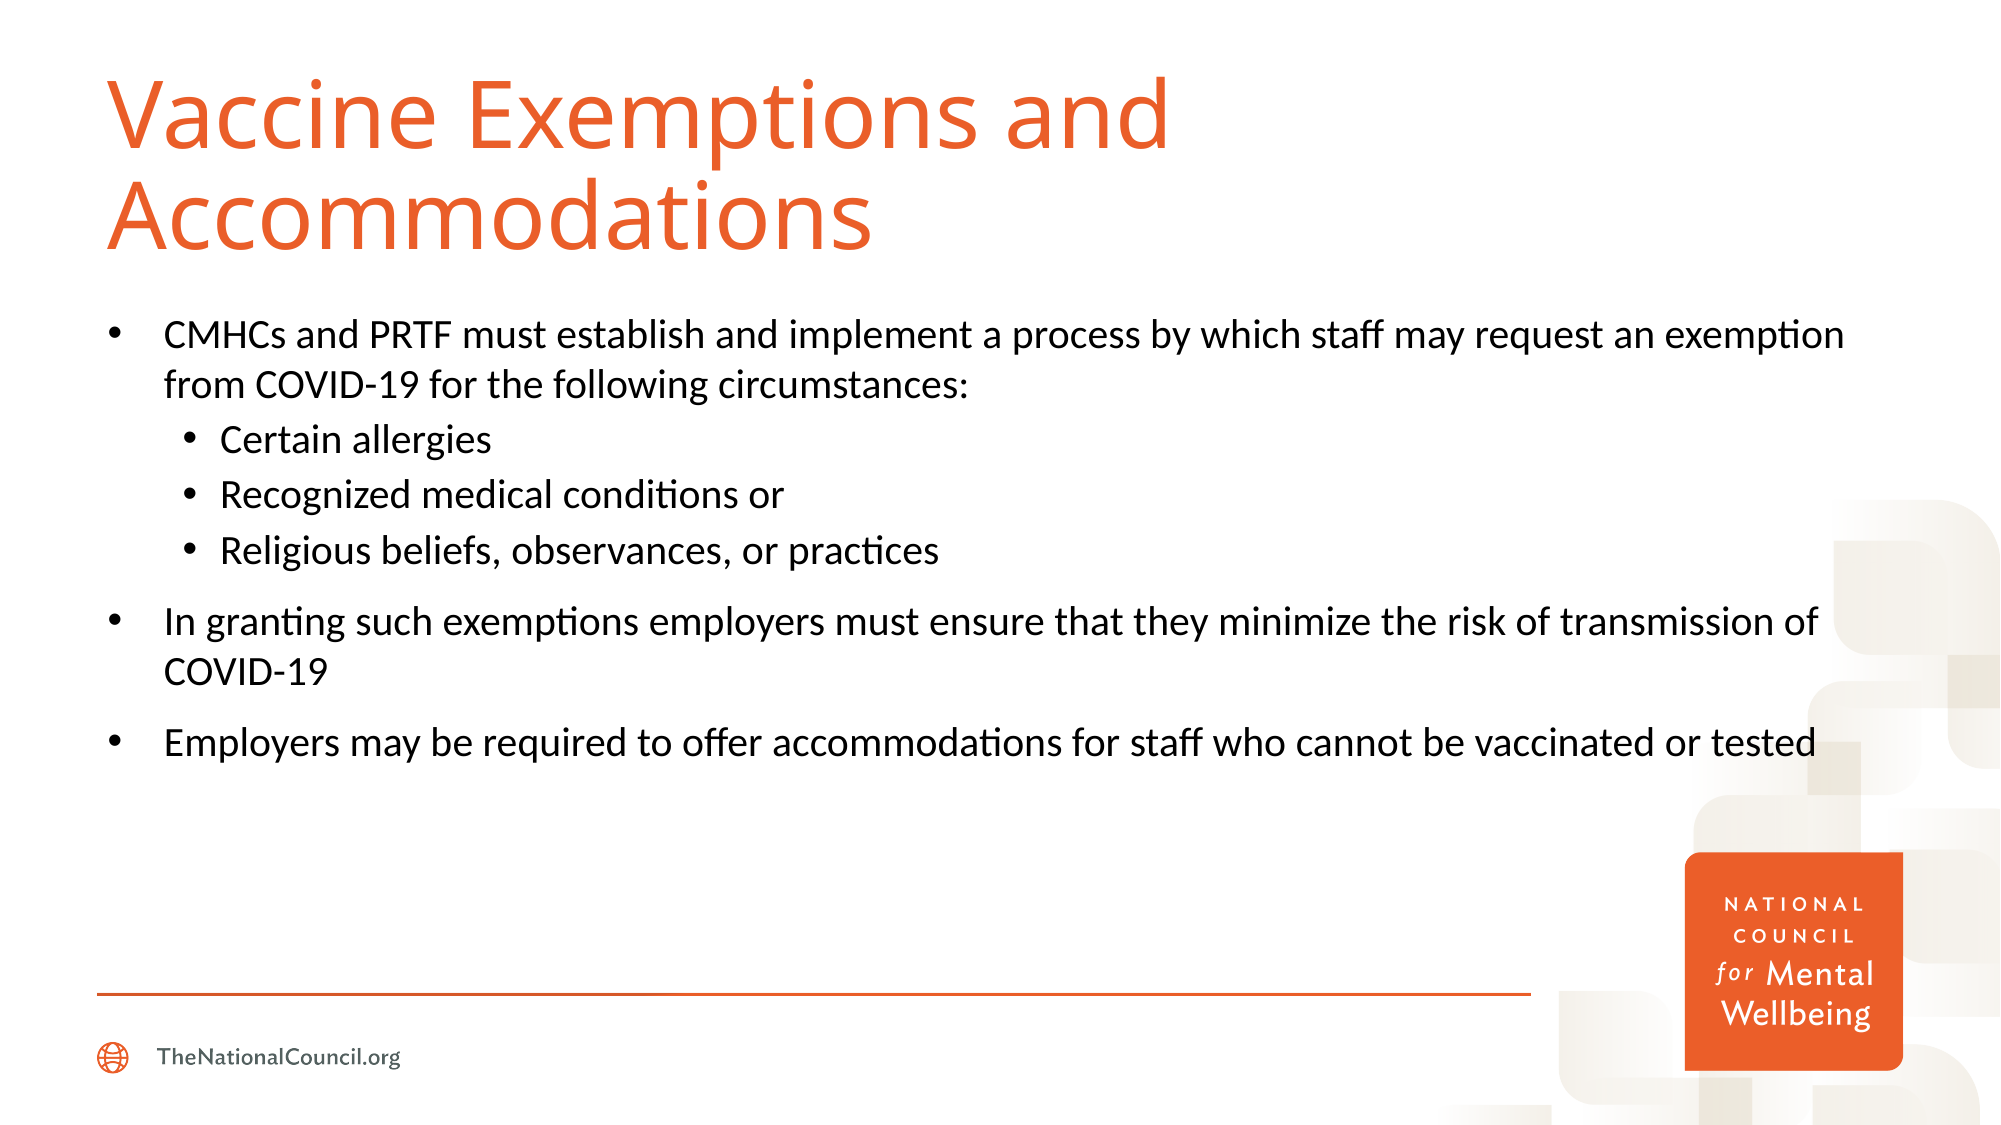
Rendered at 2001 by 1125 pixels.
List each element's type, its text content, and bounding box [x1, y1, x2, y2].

list CMHCs and PRTF must establish and implement a process by which staff may request an exemption from COVID-19 for the following circumstances: Certain allergies Recognized medical conditions or Religious beliefs, observances, or practices In granting such exemptions employers must ensure that they minimize the risk of transmission of COVID-19 Employers may be required to offer accommodations for staff who cannot be vaccinated or tested [92, 299, 1908, 958]
picture [0, 0, 2000, 1125]
title Vaccine Exemptions and Accommodations [92, 59, 1908, 278]
